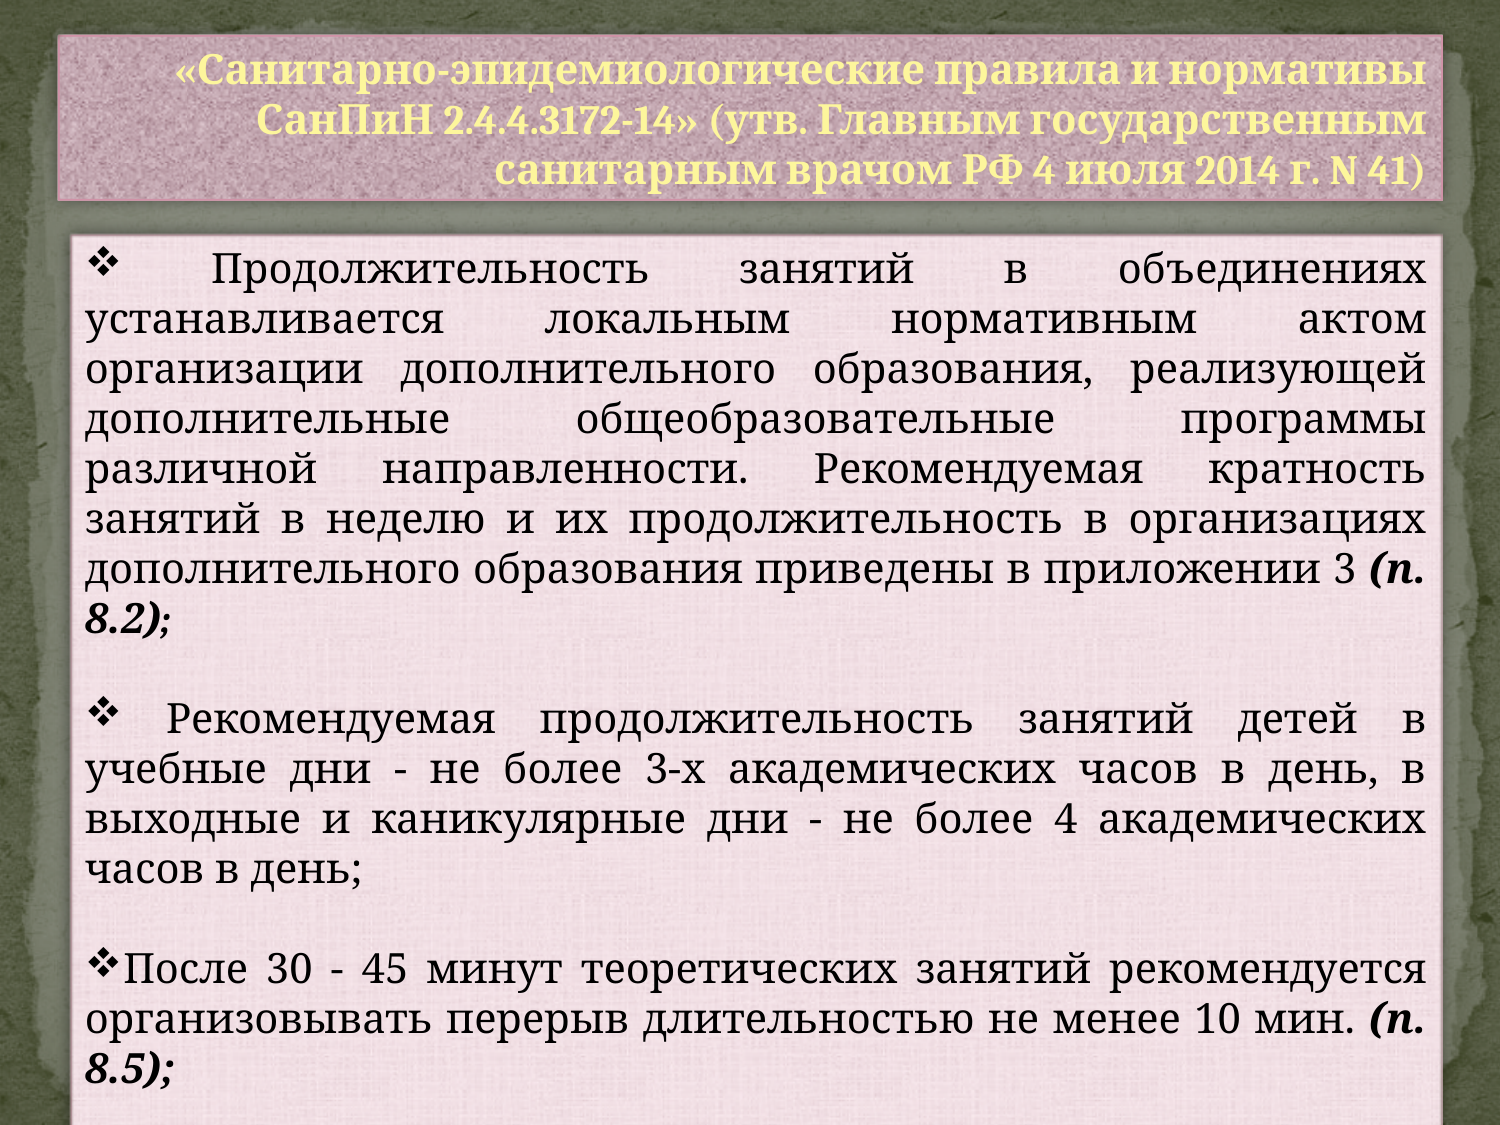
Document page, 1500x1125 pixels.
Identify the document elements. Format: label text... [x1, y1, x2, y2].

text_box Продолжительность занятий в объединениях устанавливается локальным нормативным актом организации дополнительного образования, реализующей дополнительные общеобразовательные программы различной направленности. Рекомендуемая кратность занятий в неделю и их продолжительность в организациях дополнительного образования приведены в приложении 3 (п. 8.2); Рекомендуемая продолжительность занятий детей в учебные дни - не более 3-х академических часов в день, в выходные и каникулярные дни - не более 4 академических часов в день; После 30 - 45 минут теоретических занятий рекомендуется организовывать перерыв длительностью не менее 10 мин. (п. 8.5); [74, 238, 1439, 1125]
text_box «Санитарно-эпидемиологические правила и нормативы СанПиН 2.4.4.3172-14» (утв. Главным государственным санитарным врачом РФ 4 июля 2014 г. N 41) [58, 35, 1443, 200]
